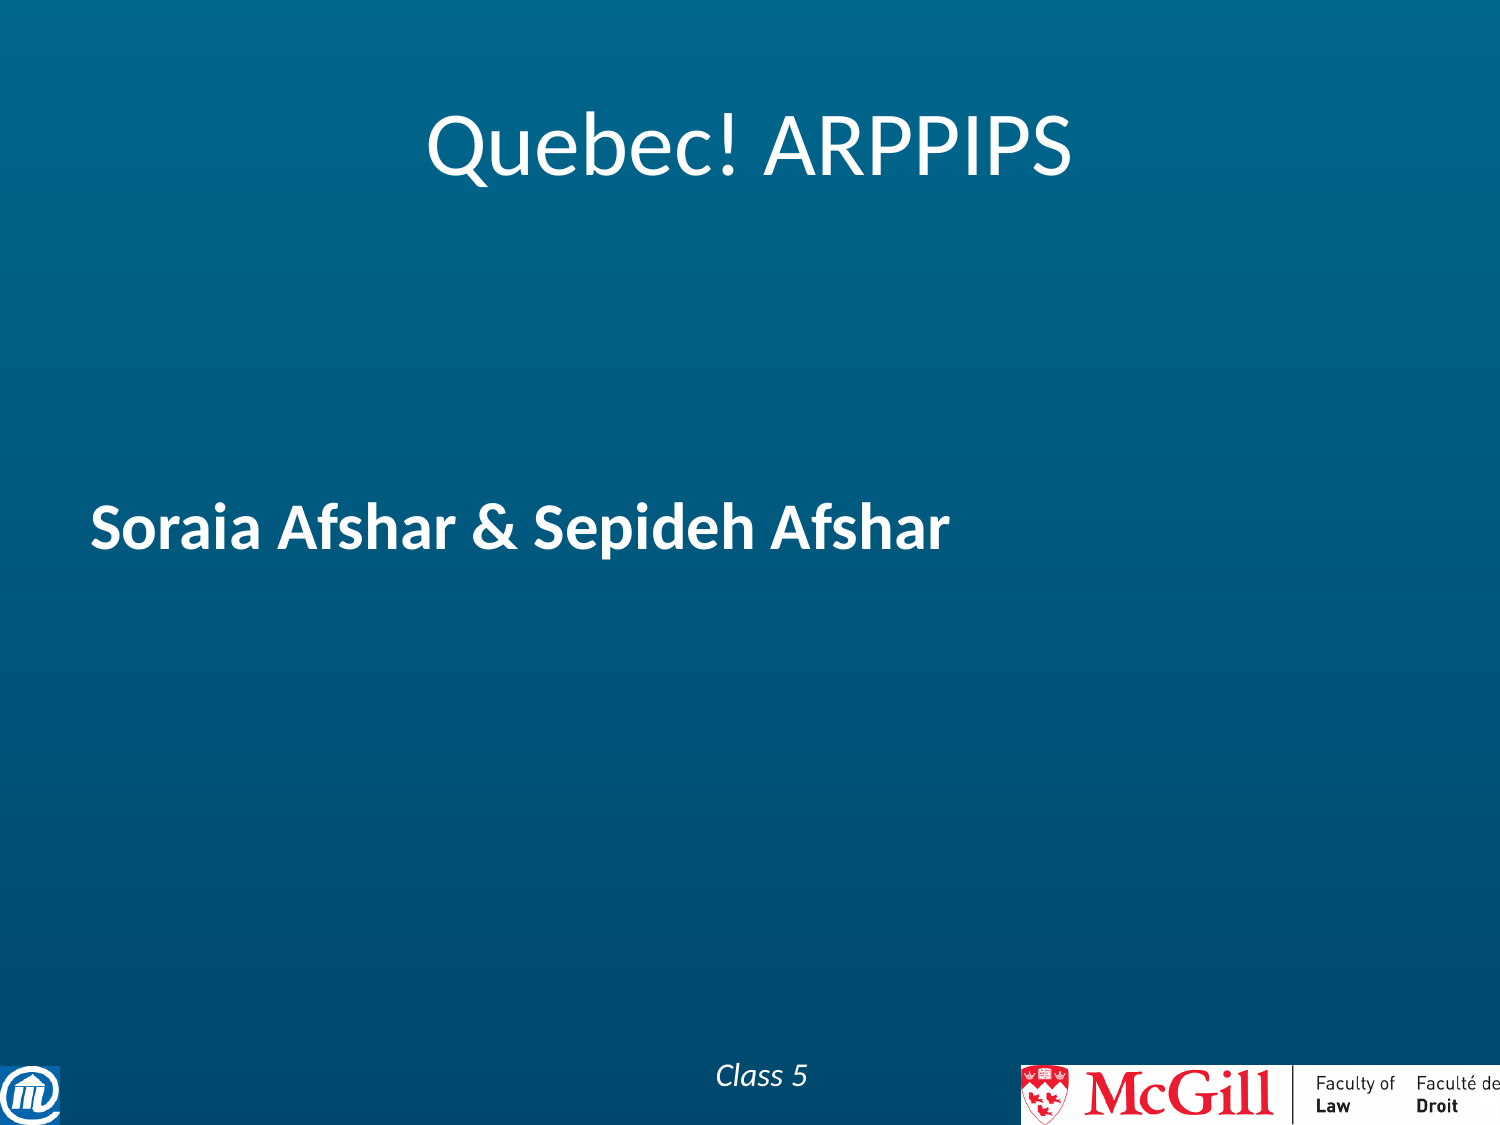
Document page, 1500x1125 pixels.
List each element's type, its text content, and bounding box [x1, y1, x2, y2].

list Soraia Afshar & Sepideh Afshar [75, 262, 1425, 1005]
picture [1022, 1066, 1500, 1125]
footer Class 5 [490, 1042, 1034, 1103]
title Quebec! ARPPIPS [75, 45, 1425, 233]
picture [0, 1067, 59, 1125]
